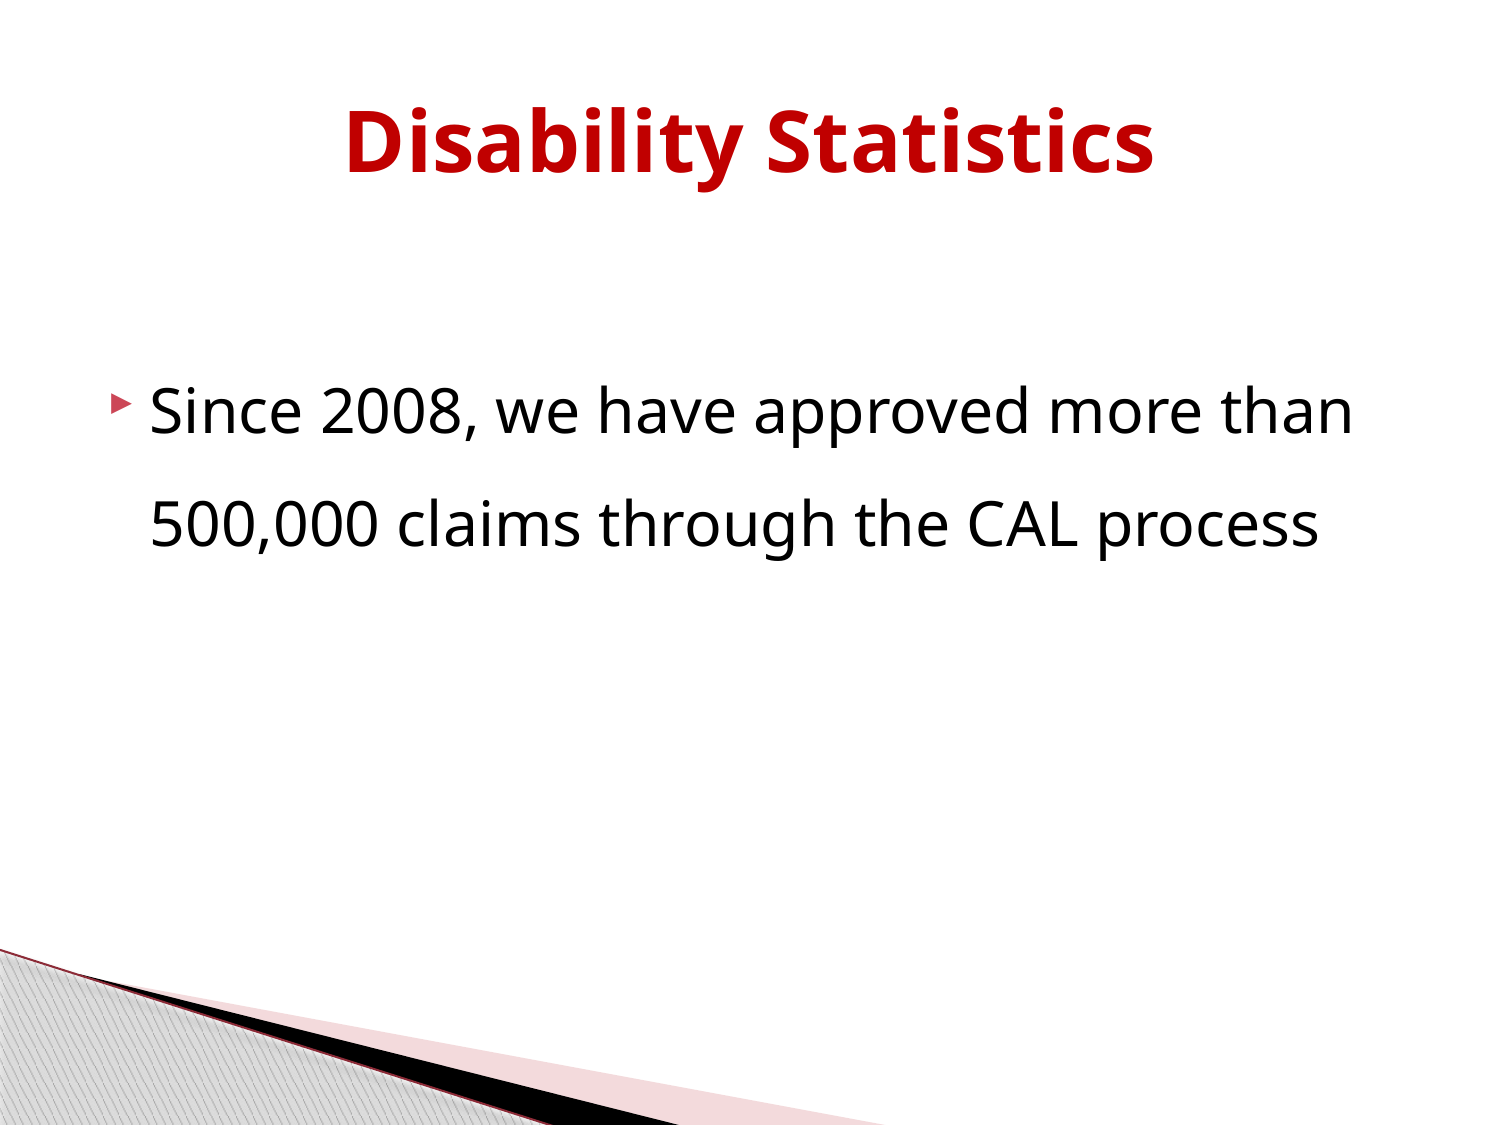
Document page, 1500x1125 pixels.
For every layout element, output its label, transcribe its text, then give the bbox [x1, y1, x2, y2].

title Disability Statistics [75, 45, 1425, 233]
list Since 2008, we have approved more than 500,000 claims through the CAL process [75, 243, 1425, 986]
